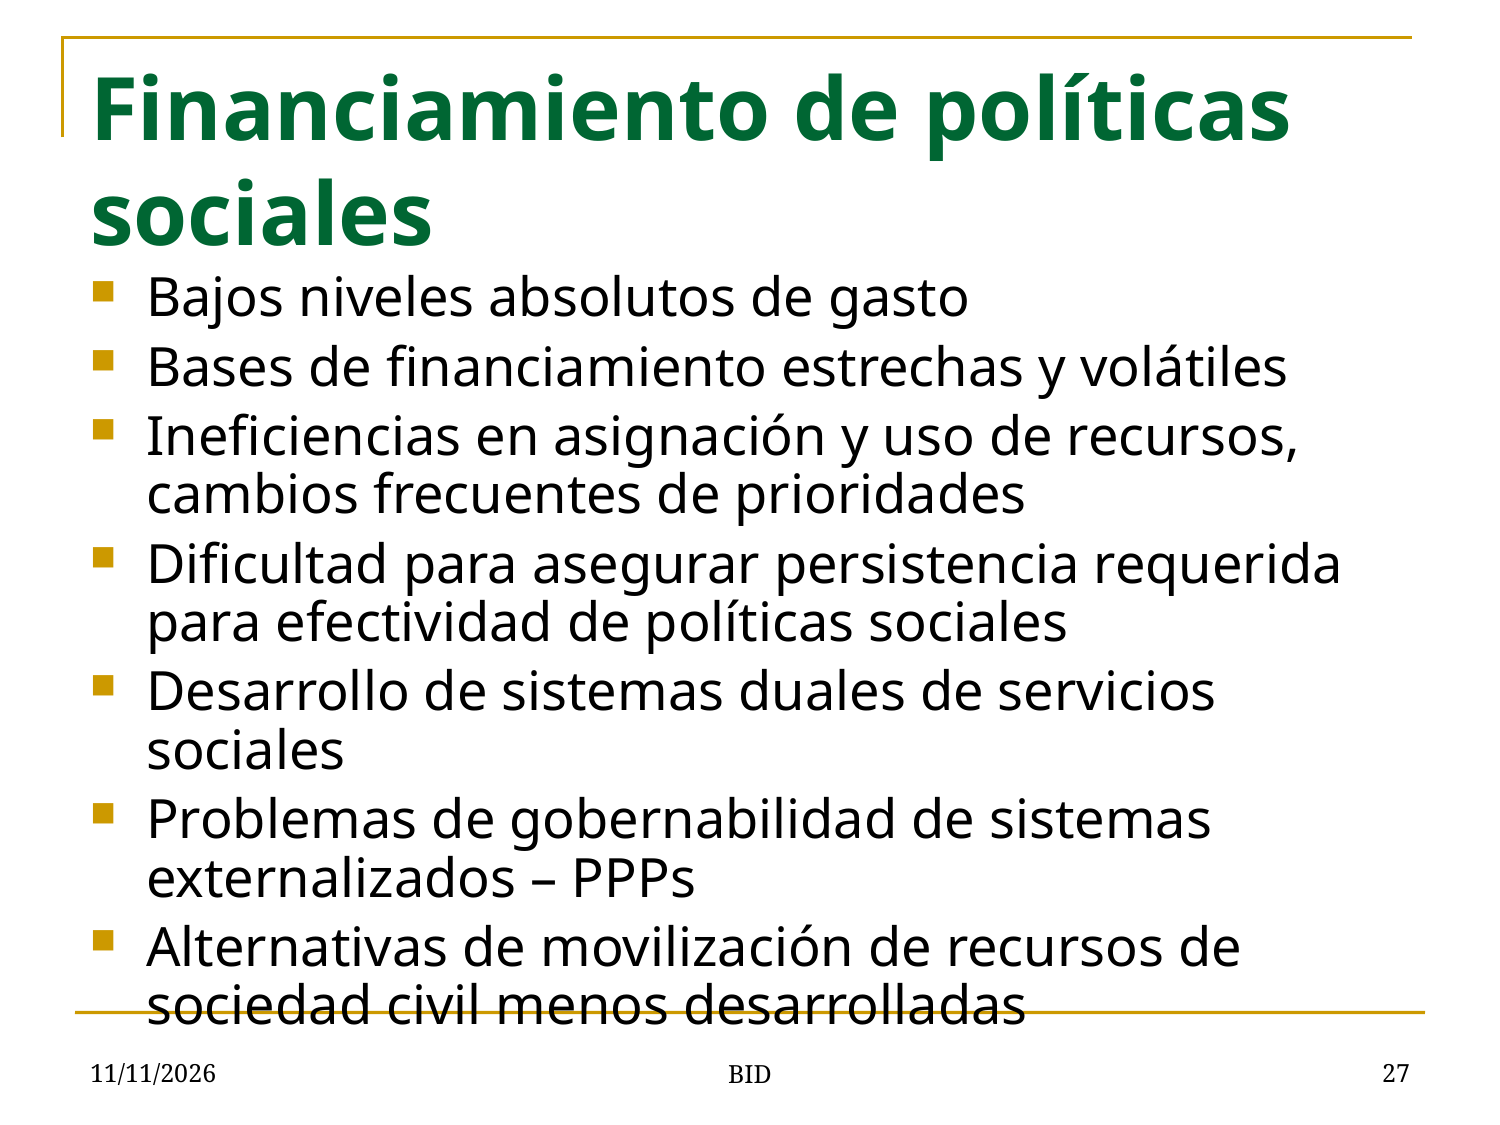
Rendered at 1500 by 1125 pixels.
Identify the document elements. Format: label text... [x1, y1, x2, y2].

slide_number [74, 1023, 426, 1100]
list Bajos niveles absolutos de gasto Bases de financiamiento estrechas y volátiles Ineficiencias en asignación y uso de recursos, cambios frecuentes de prioridades Dificultad para asegurar persistencia requerida para efectividad de políticas sociales Desarrollo de sistemas duales de servicios sociales Problemas de gobernabilidad de sistemas externalizados – PPPs Alternativas de movilización de recursos de sociedad civil menos desarrolladas [74, 262, 1426, 1006]
slide_number 27 [1074, 1023, 1426, 1100]
footer BID [512, 1024, 988, 1101]
title Financiamiento de políticas sociales [74, 45, 1426, 233]
